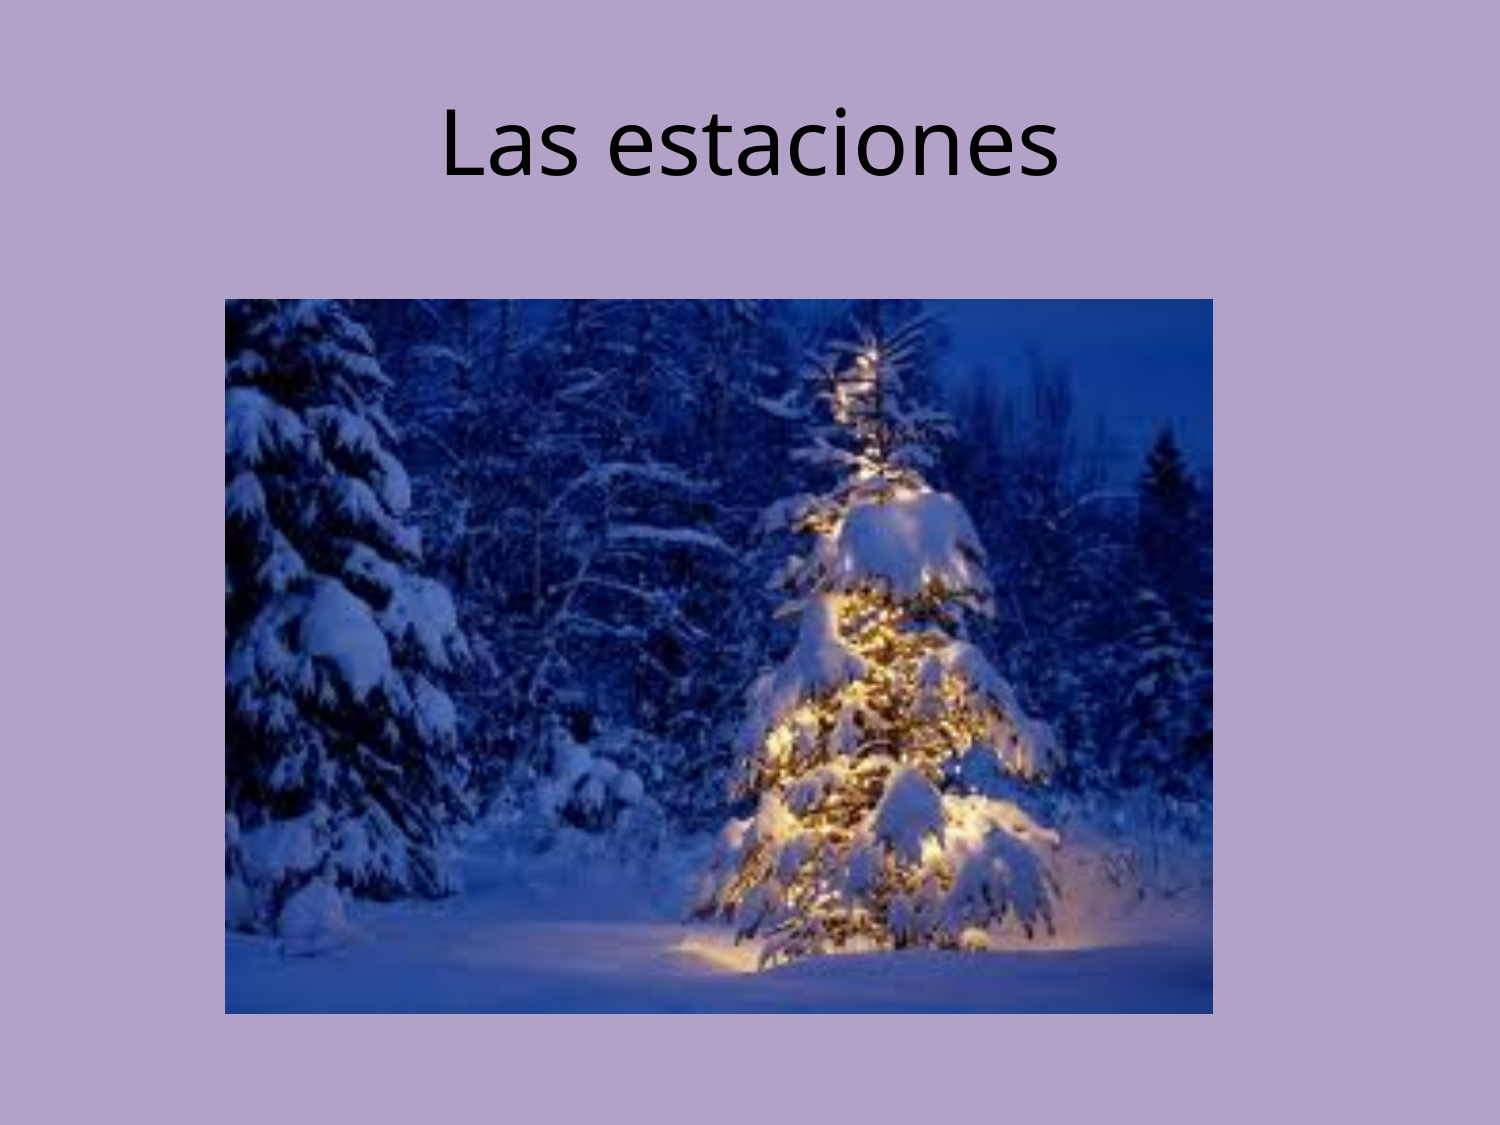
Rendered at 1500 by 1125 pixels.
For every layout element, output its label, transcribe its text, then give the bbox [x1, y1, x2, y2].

title Las estaciones [75, 45, 1425, 233]
picture [224, 299, 1213, 1014]
